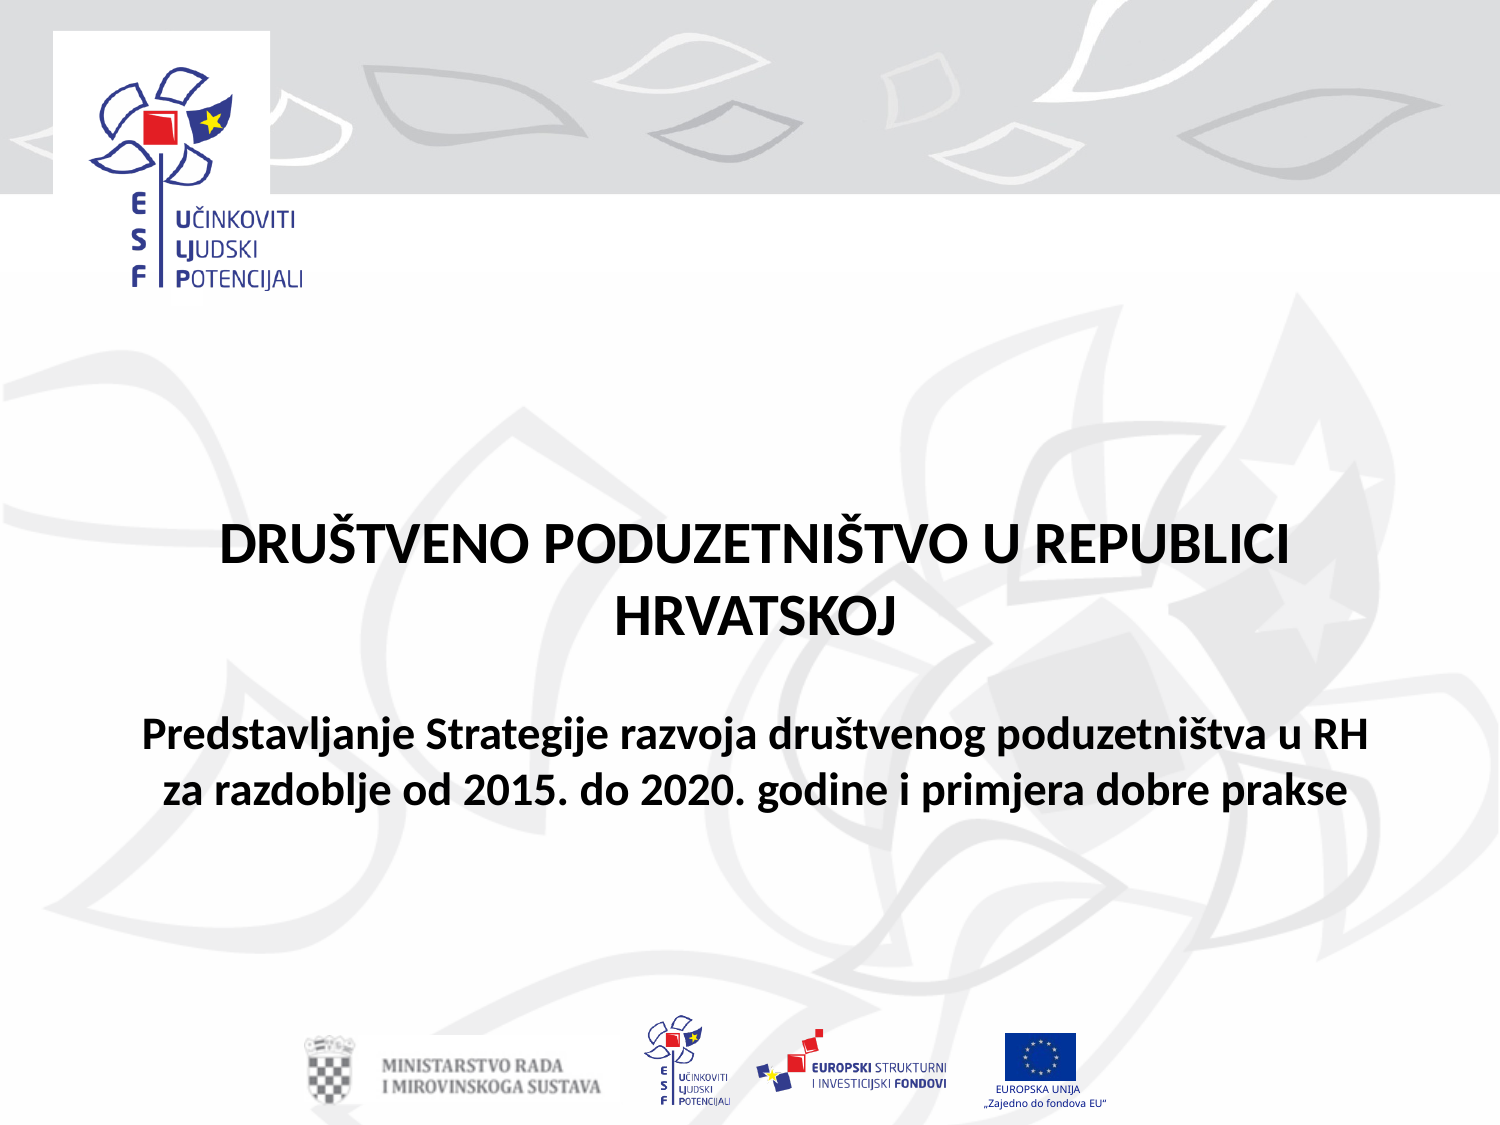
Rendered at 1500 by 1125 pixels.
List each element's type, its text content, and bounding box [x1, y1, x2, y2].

title DRUŠTVENO PODUZETNIŠTVO U REPUBLICI HRVATSKOJ Predstavljanje Strategije razvoja društvenog poduzetništva u RH za razdoblje od 2015. do 2020. godine i primjera dobre prakse [123, 456, 1388, 823]
picture [0, 0, 1500, 1125]
